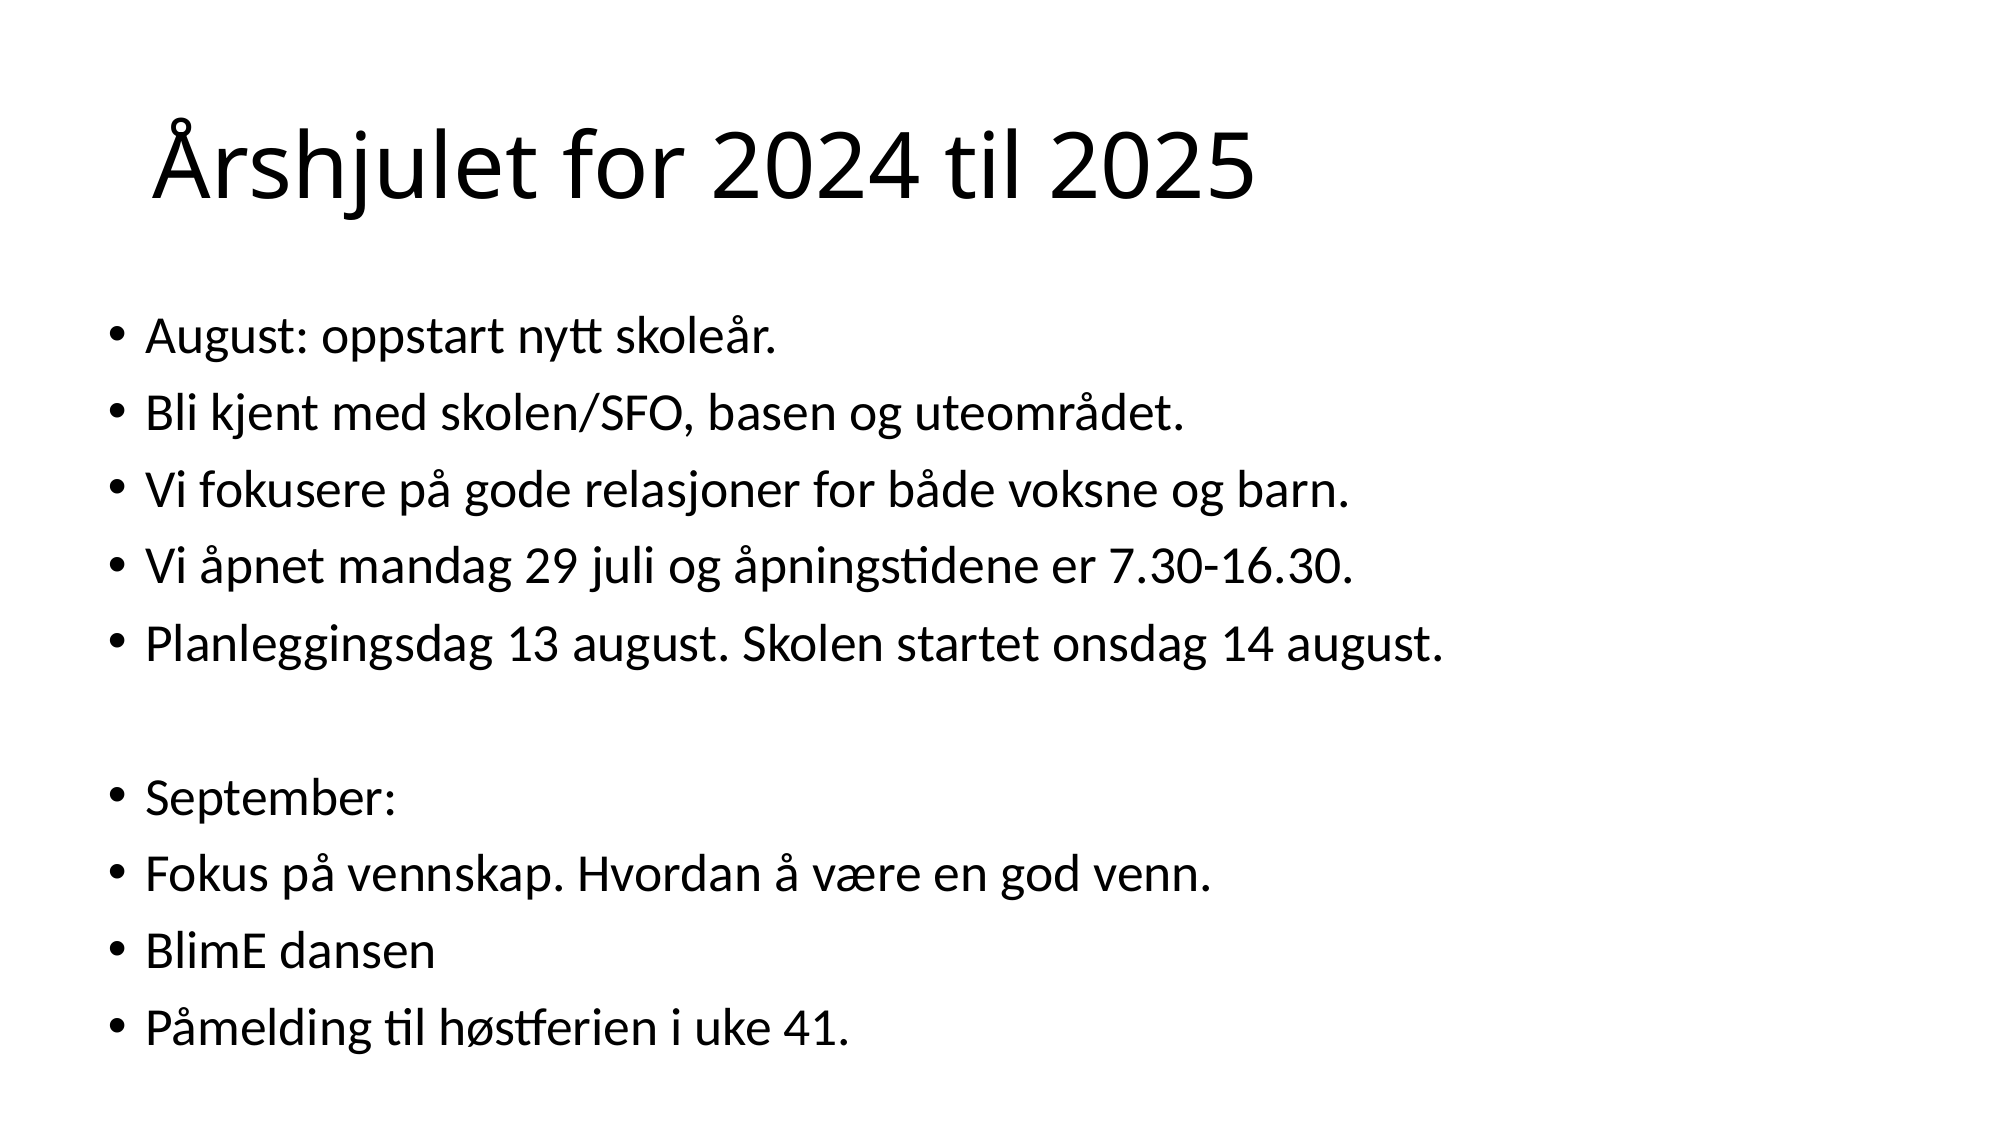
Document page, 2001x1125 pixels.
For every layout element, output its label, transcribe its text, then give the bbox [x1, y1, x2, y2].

list August: oppstart nytt skoleår. Bli kjent med skolen/SFO, basen og uteområdet. Vi fokusere på gode relasjoner for både voksne og barn. Vi åpnet mandag 29 juli og åpningstidene er 7.30-16.30. Planleggingsdag 13 august. Skolen startet onsdag 14 august. September: Fokus på vennskap. Hvordan å være en god venn. BlimE dansen Påmelding til høstferien i uke 41. [92, 299, 1863, 1066]
title Årshjulet for 2024 til 2025 [137, 59, 1863, 278]
